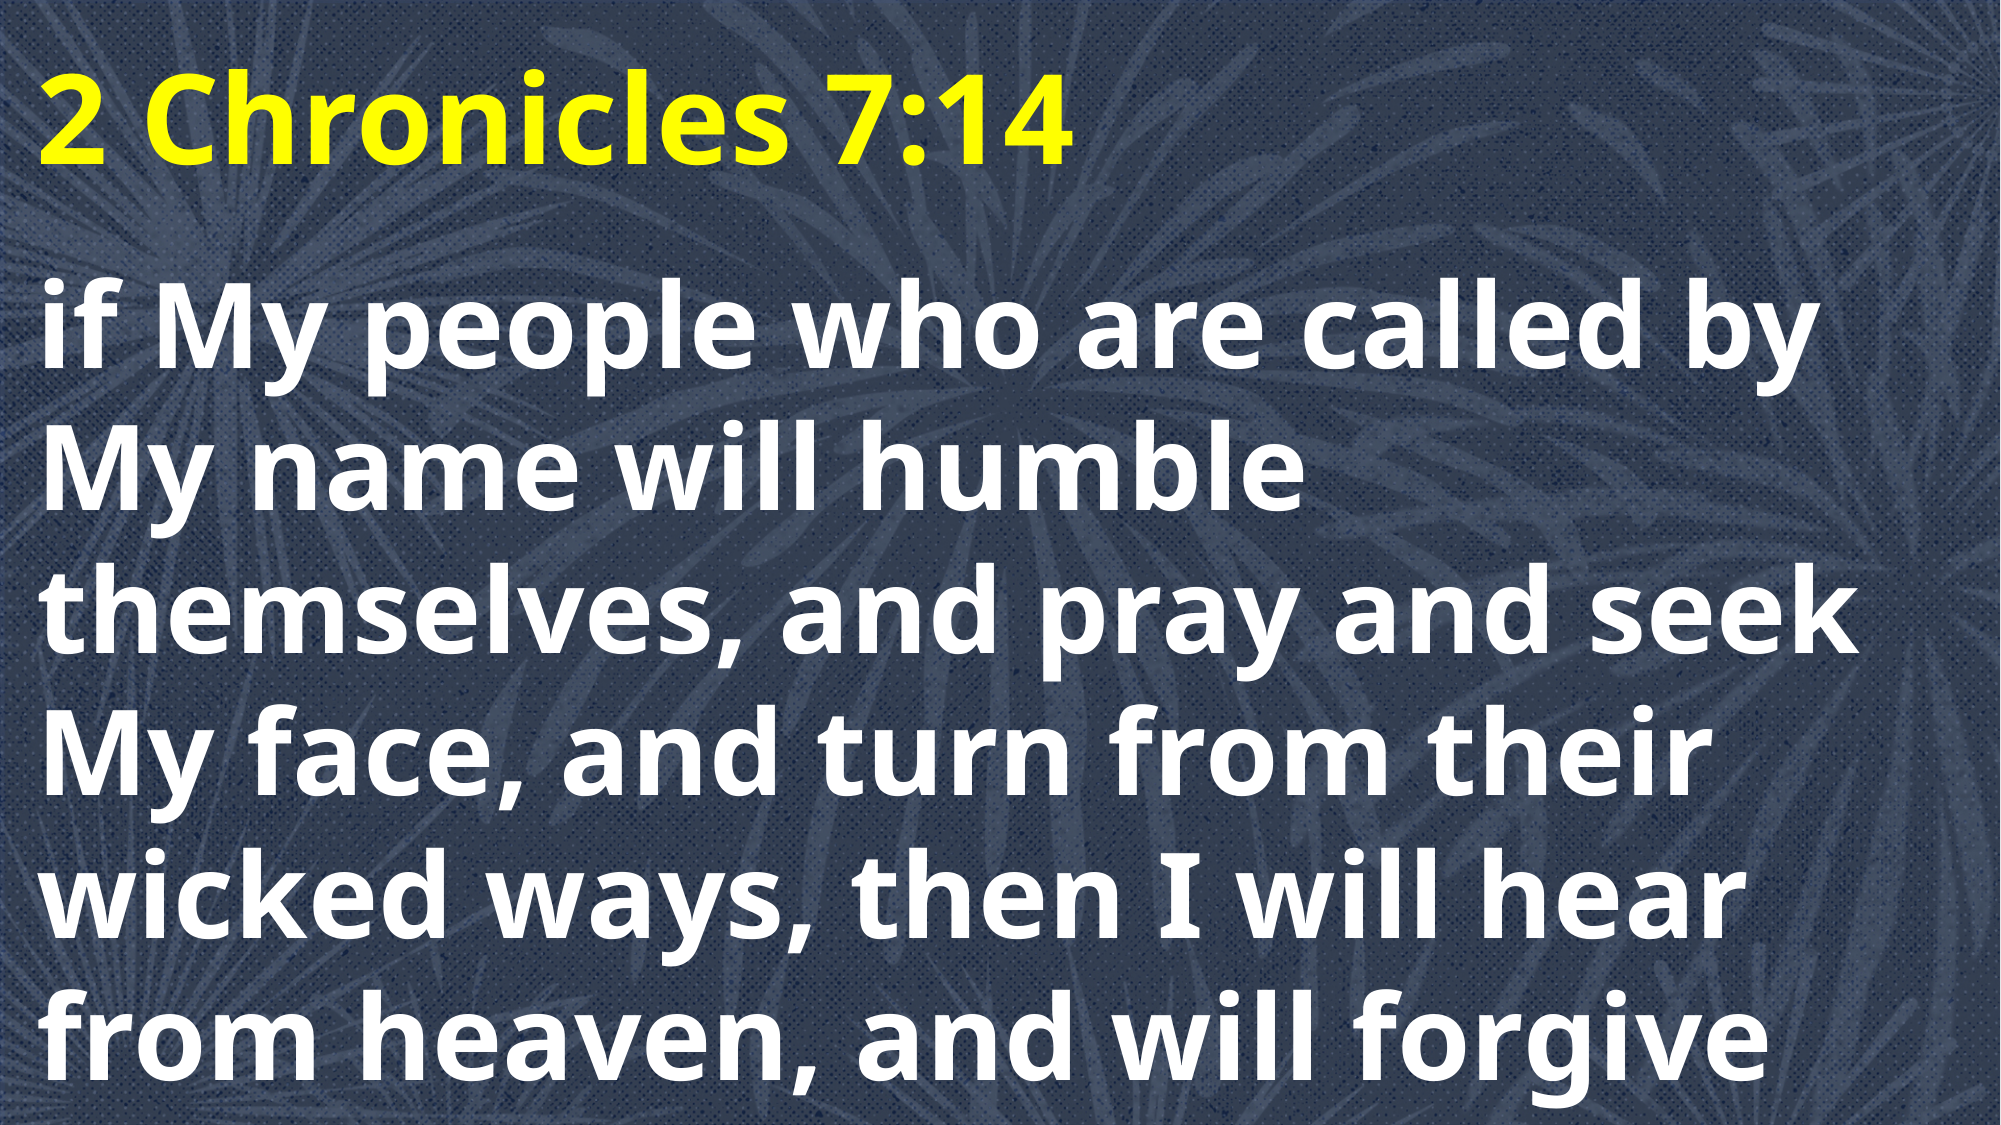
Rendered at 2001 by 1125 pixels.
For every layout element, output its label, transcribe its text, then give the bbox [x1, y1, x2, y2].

text_box 2 Chronicles 7:14 if My people who are called by My name will humble themselves, and pray and seek My face, and turn from their wicked ways, then I will hear from heaven, and will forgive their sin and heal their land. [21, 32, 1901, 1125]
picture [0, 0, 2001, 1125]
